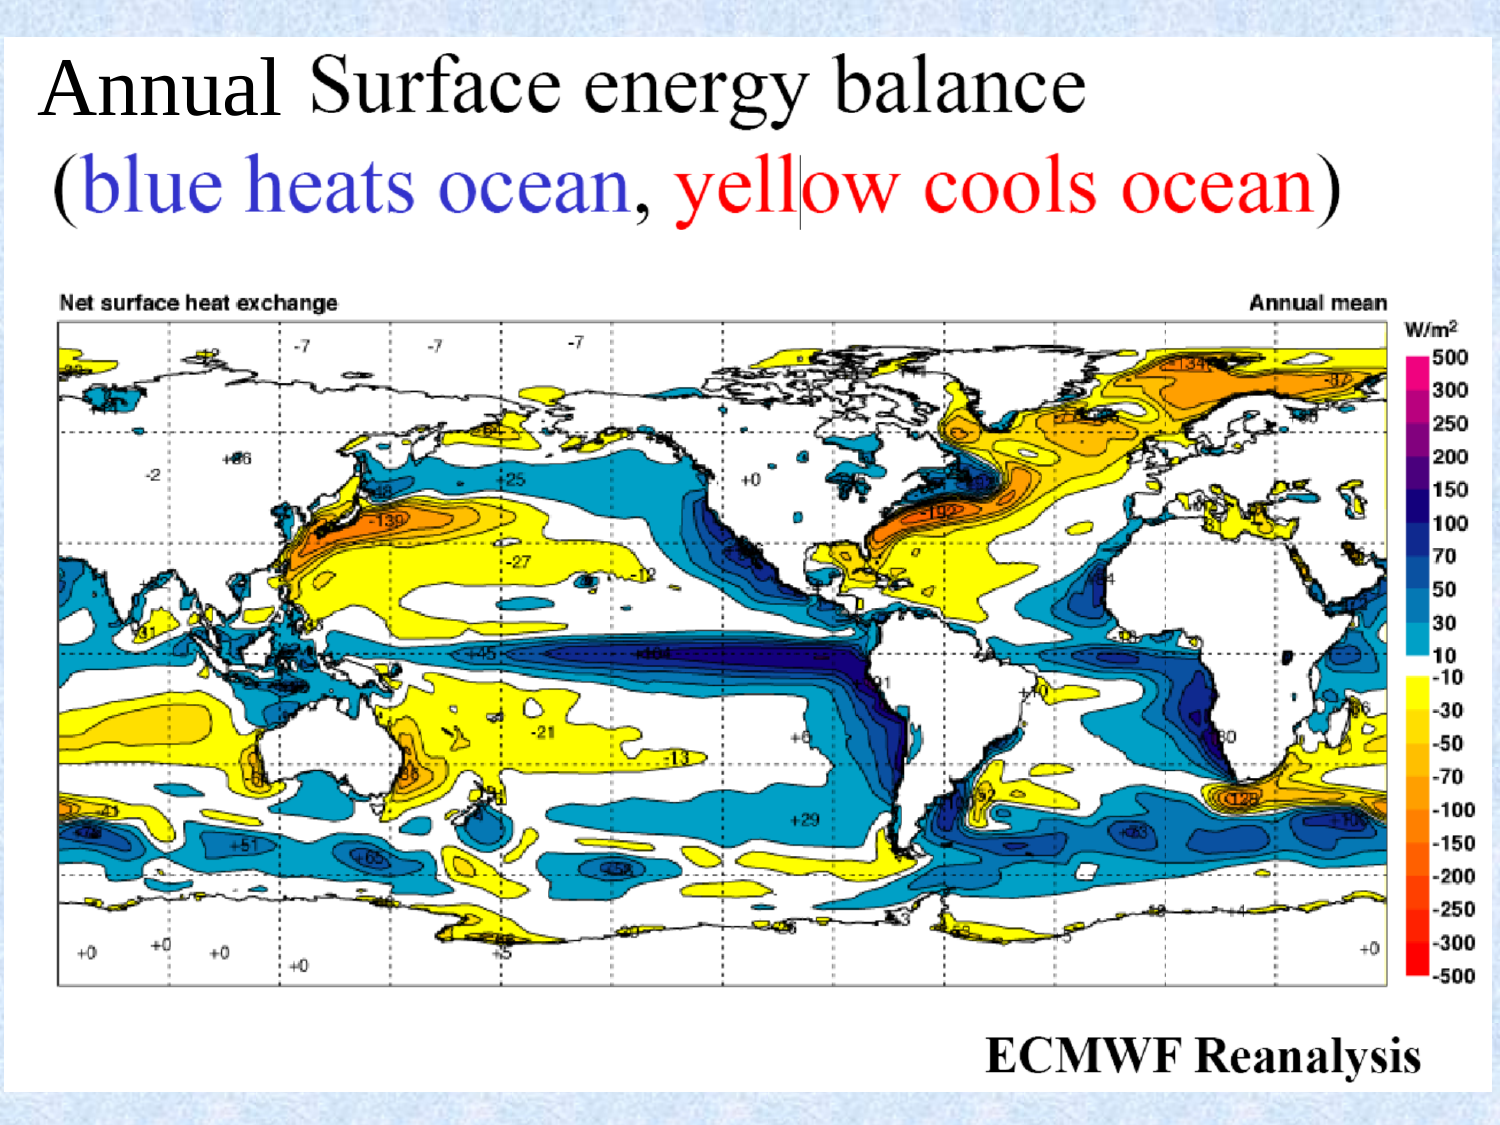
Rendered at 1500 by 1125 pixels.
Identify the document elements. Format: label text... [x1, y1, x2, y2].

text_box Annual [22, 24, 298, 35]
picture [0, 0, 1500, 1125]
